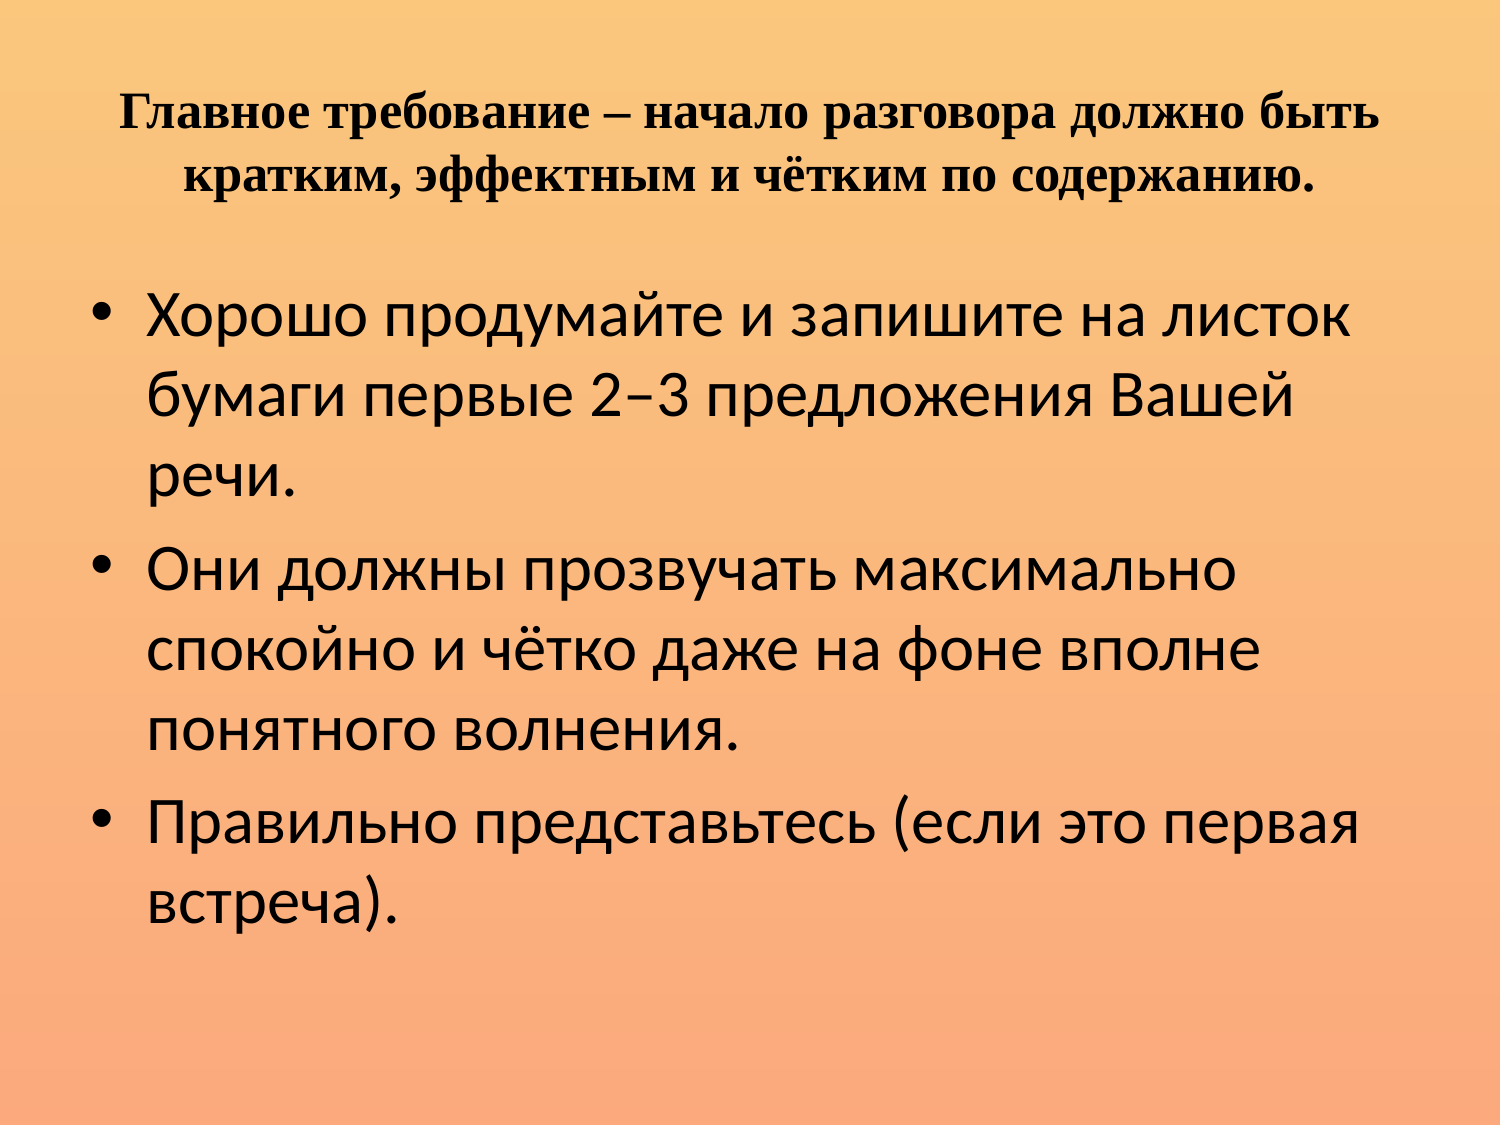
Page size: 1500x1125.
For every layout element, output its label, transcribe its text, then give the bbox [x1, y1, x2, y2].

list Хорошо продумайте и запишите на листок бумаги первые 2–3 предложения Вашей речи. Они должны прозвучать максимально спокойно и чётко даже на фоне вполне понятного волнения. Правильно представьтесь (если это первая встреча). [75, 262, 1425, 1005]
title Главное требование – начало разговора должно быть кратким, эффектным и чётким по содержанию. [75, 45, 1425, 233]
